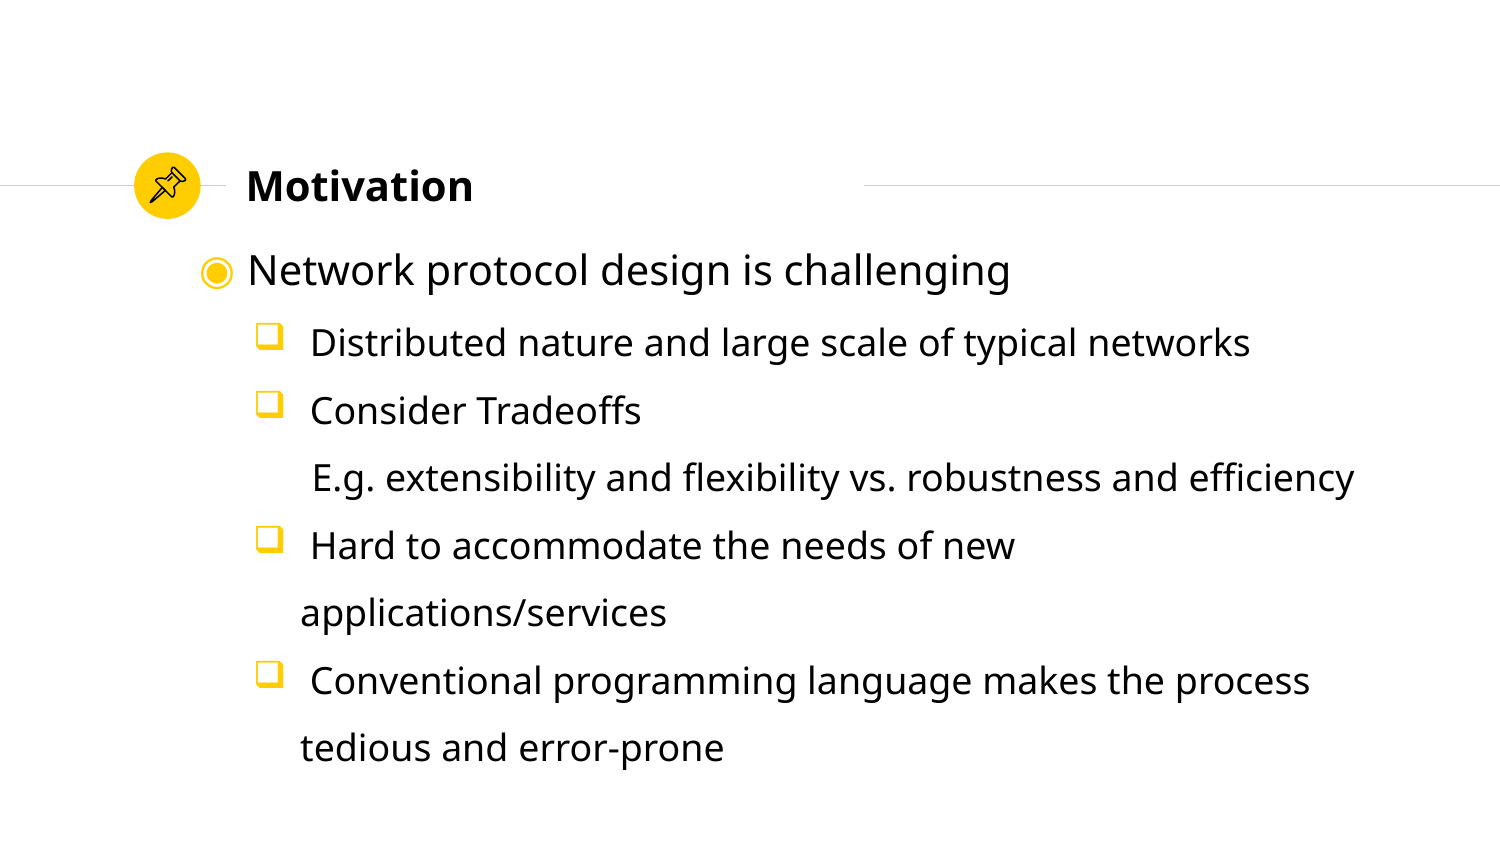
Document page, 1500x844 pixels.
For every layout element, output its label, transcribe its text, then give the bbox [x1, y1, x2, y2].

text_box Distributed nature and large scale of typical networks Consider Tradeoffs E.g. extensibility and flexibility vs. robustness and efficiency Hard to accommodate the needs of new applications/services Conventional programming language makes the process tedious and error-prone [200, 289, 1388, 777]
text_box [150, 166, 186, 203]
title Motivation [230, 149, 867, 221]
list Network protocol design is challenging [146, 228, 1471, 739]
